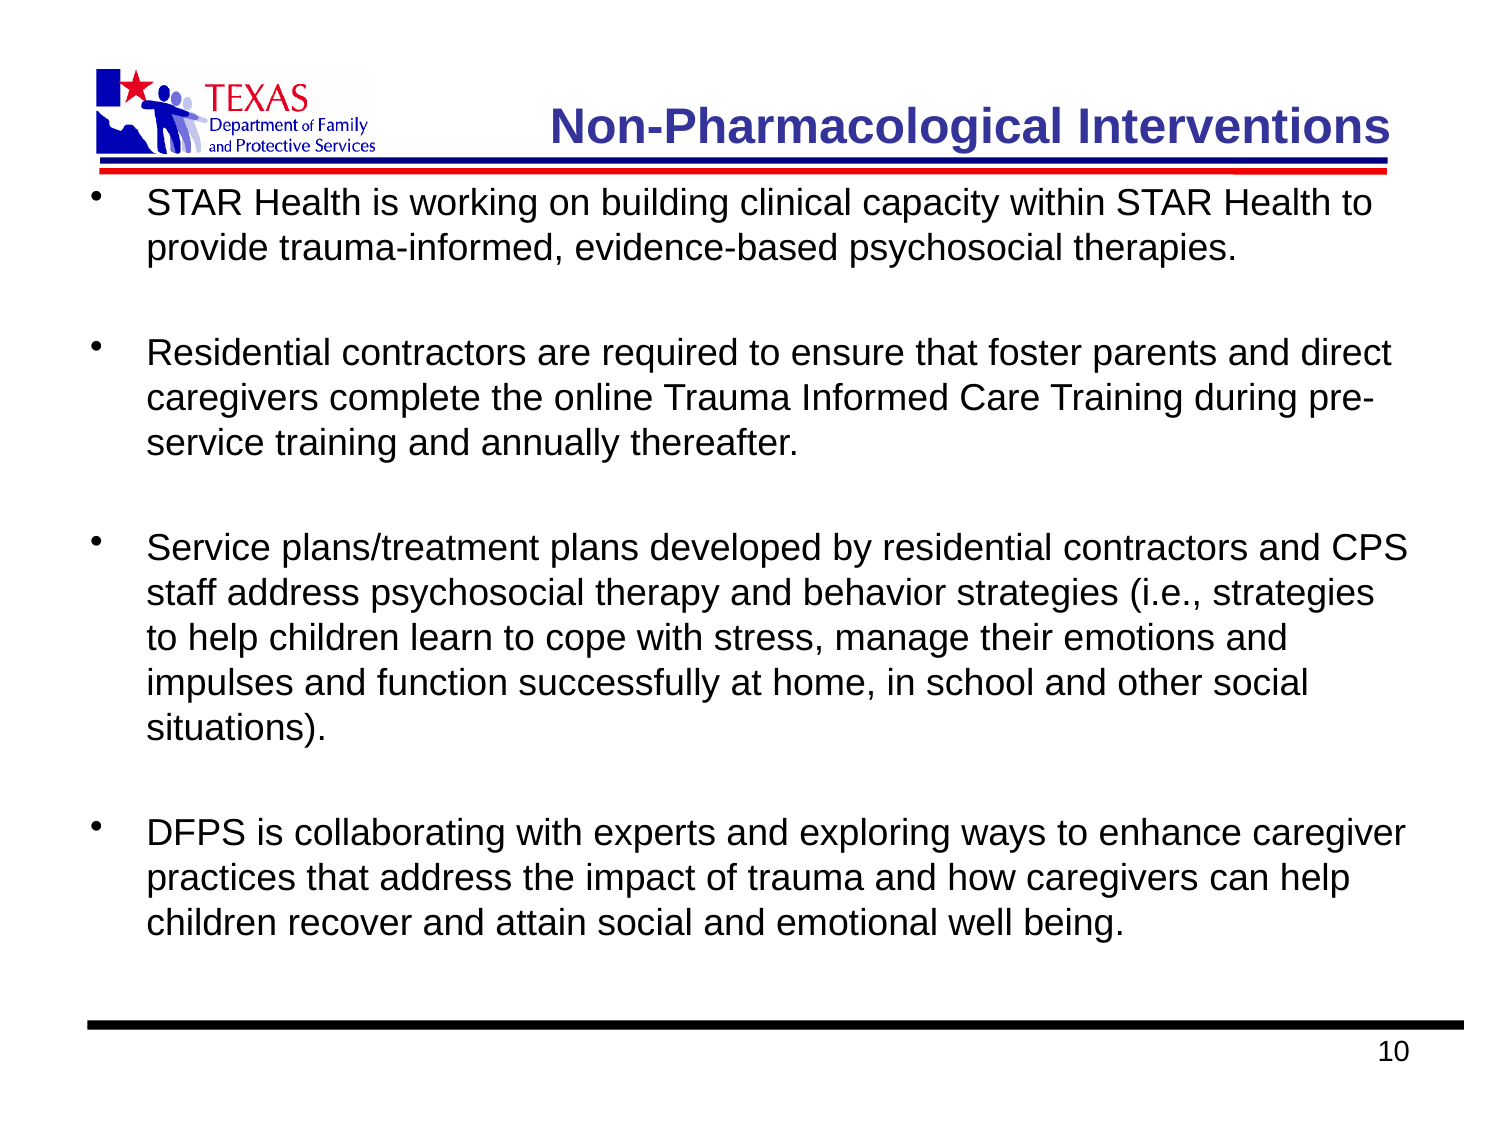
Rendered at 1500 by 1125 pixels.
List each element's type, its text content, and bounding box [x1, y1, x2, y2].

list STAR Health is working on building clinical capacity within STAR Health to provide trauma-informed, evidence-based psychosocial therapies. Residential contractors are required to ensure that foster parents and direct caregivers complete the online Trauma Informed Care Training during pre-service training and annually thereafter. Service plans/treatment plans developed by residential contractors and CPS staff address psychosocial therapy and behavior strategies (i.e., strategies to help children learn to cope with stress, manage their emotions and impulses and function successfully at home, in school and other social situations). DFPS is collaborating with experts and exploring ways to enhance caregiver practices that address the impact of trauma and how caregivers can help children recover and attain social and emotional well being. [75, 170, 1425, 1005]
slide_number 10 [1074, 1024, 1425, 1103]
title Non-Pharmacological Interventions [362, 29, 1407, 170]
